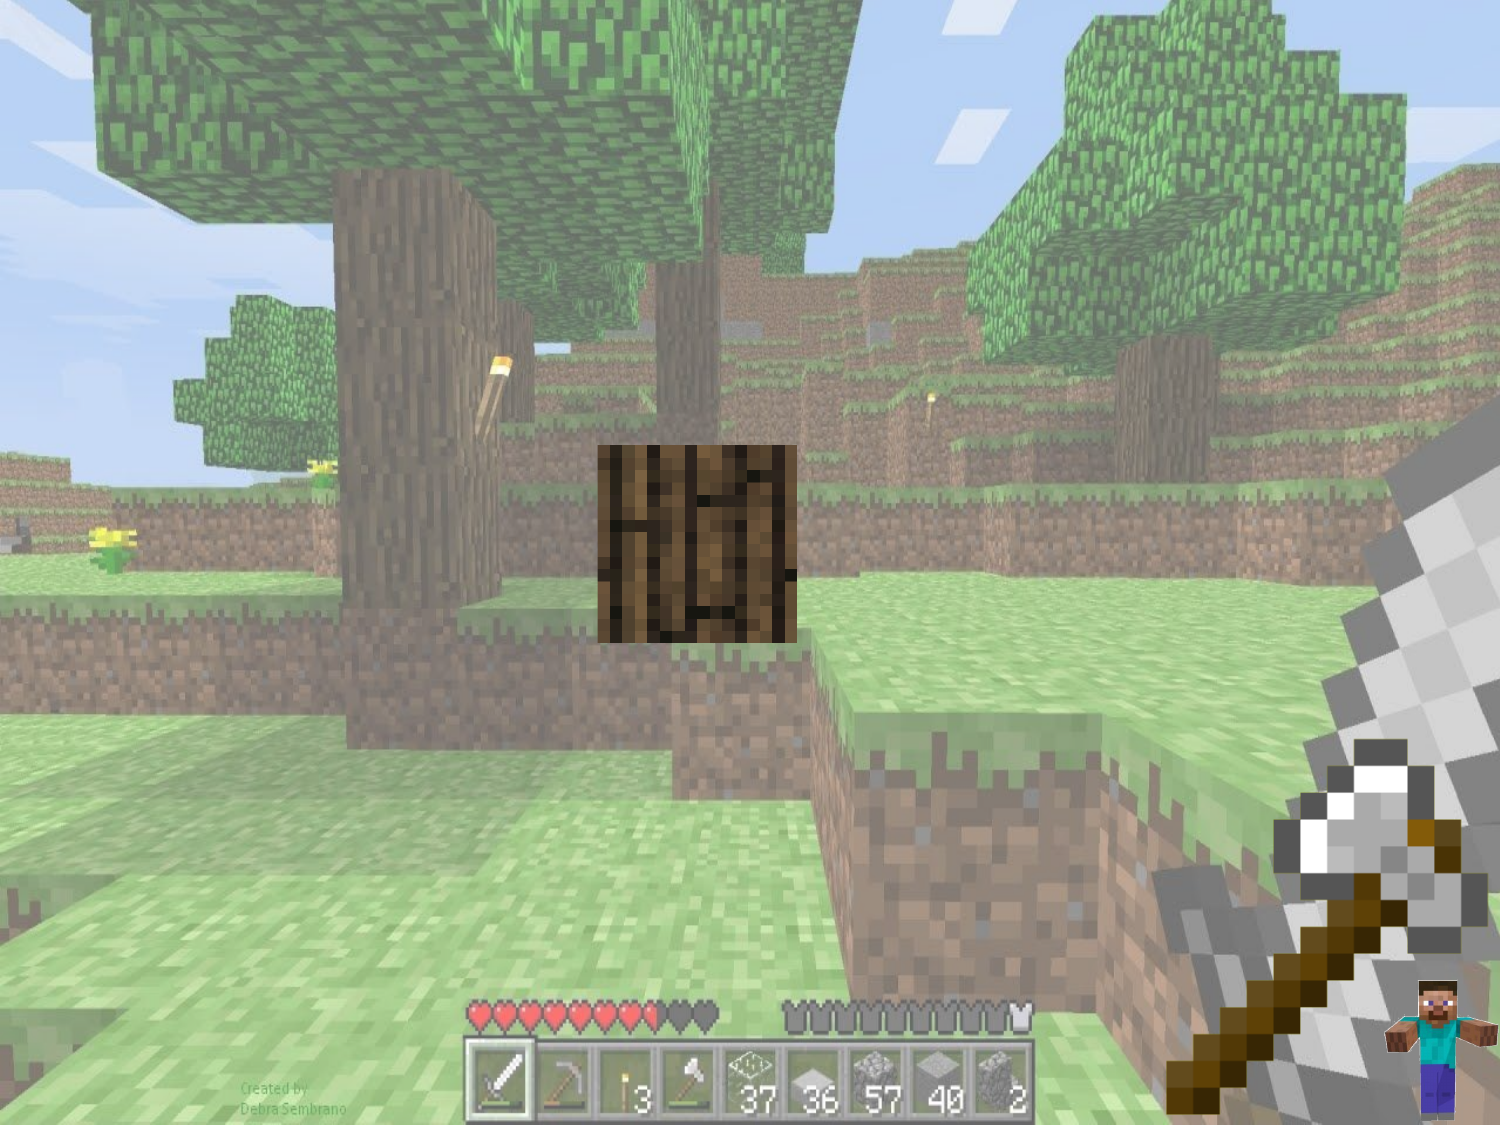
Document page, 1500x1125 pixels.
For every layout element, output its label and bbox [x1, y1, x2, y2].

text_box [597, 445, 797, 643]
picture [1159, 731, 1500, 1125]
